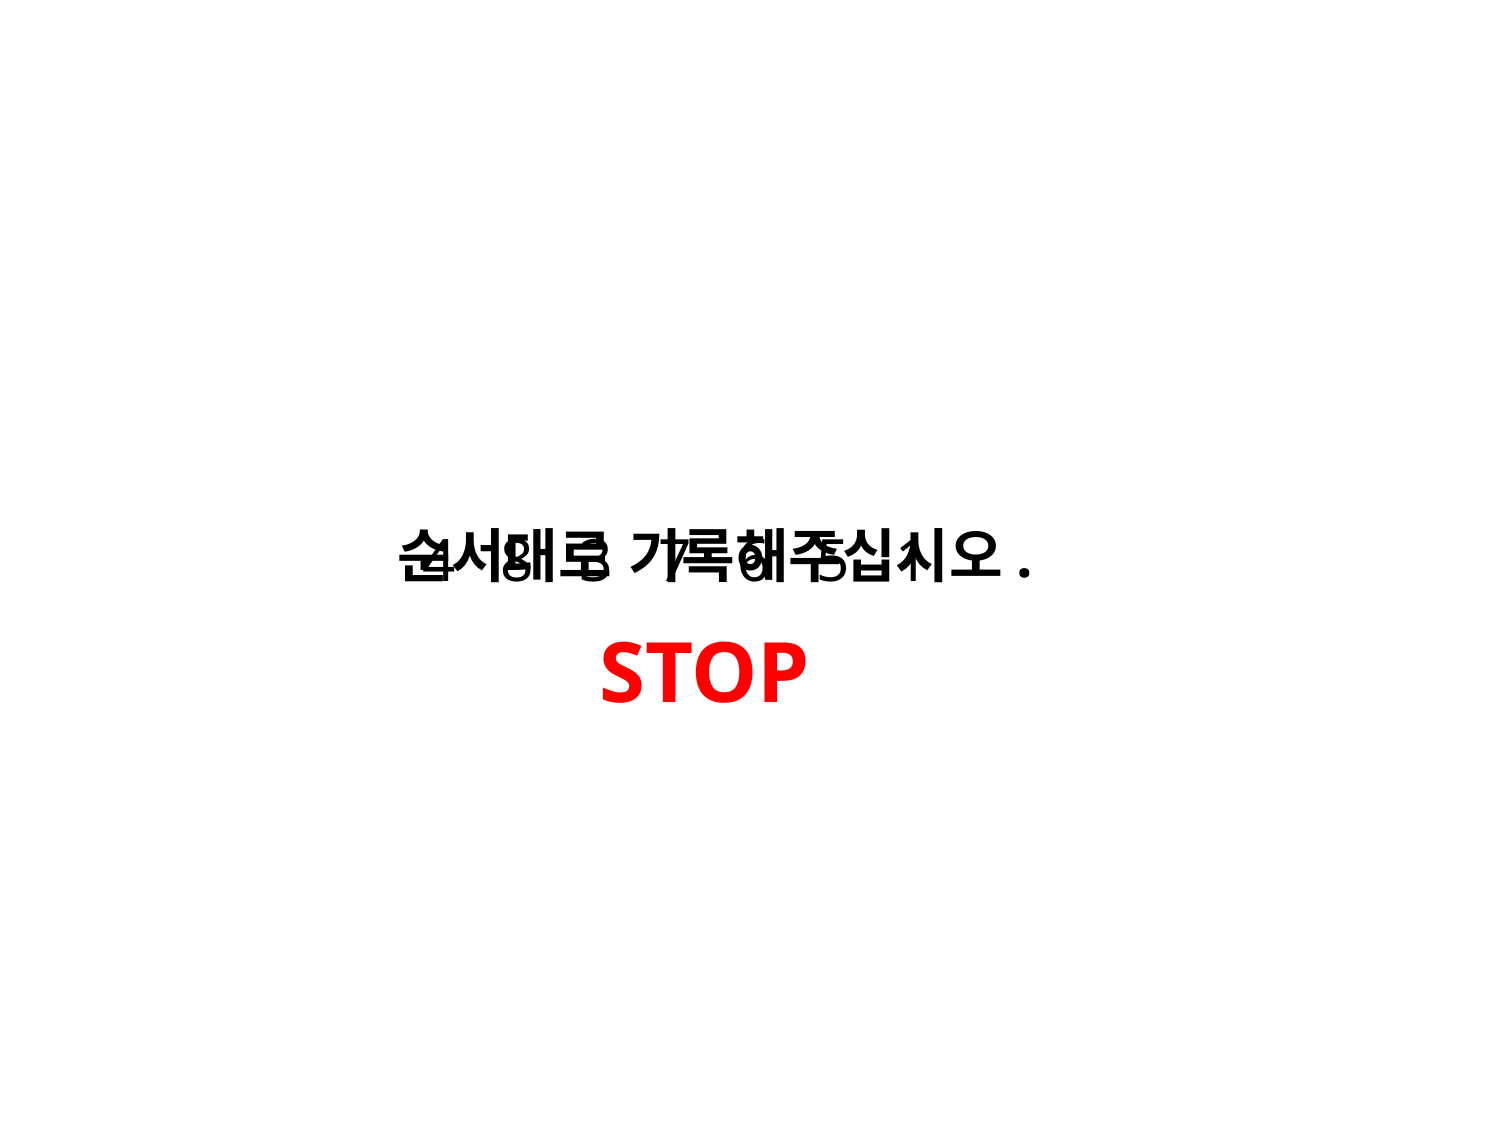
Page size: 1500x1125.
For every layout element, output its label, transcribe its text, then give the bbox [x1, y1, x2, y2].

text_box STOP [584, 611, 1034, 727]
text_box 순서대로 기록해주십시오. [383, 512, 1341, 597]
